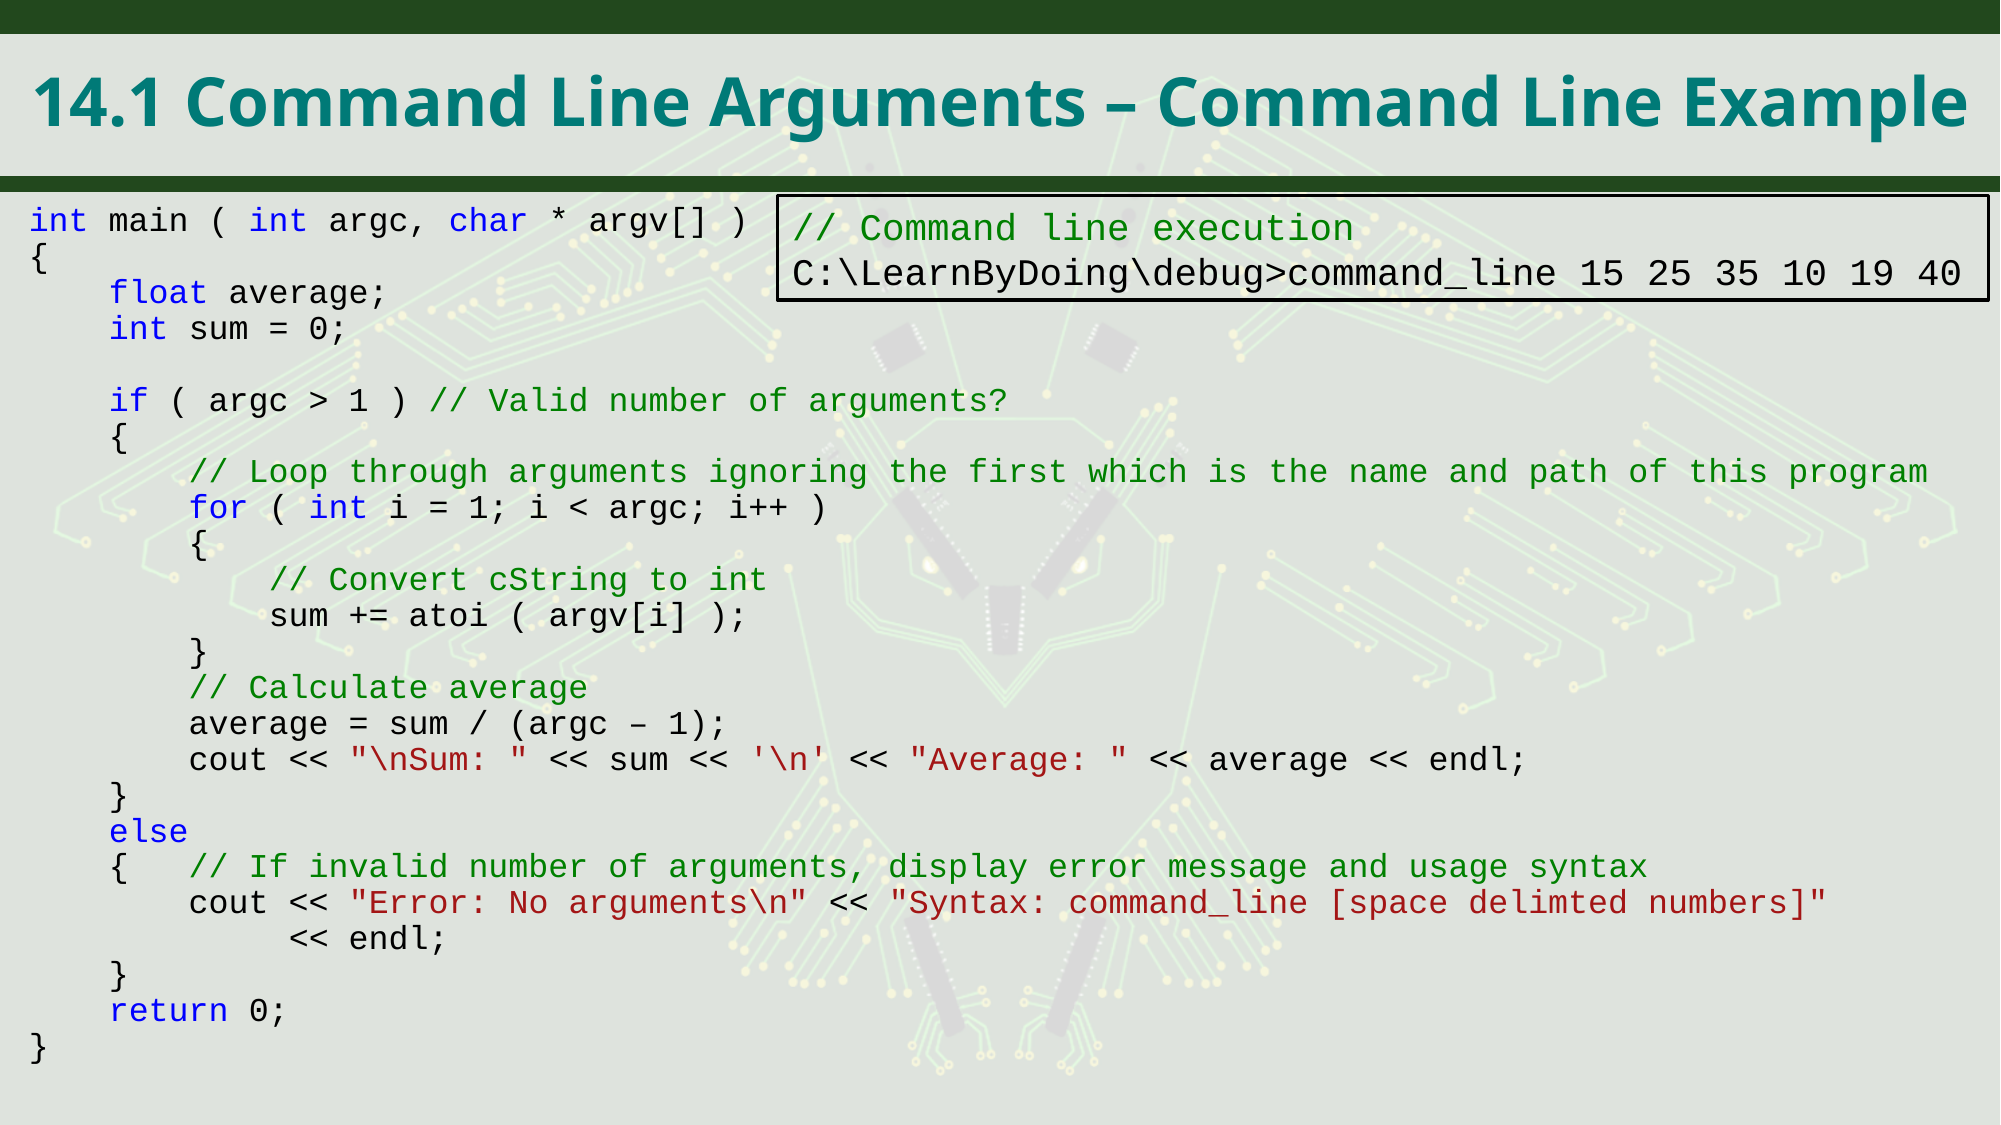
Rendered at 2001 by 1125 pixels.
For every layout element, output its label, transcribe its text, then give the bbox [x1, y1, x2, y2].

title 14.1 Command Line Arguments – Command Line Example [13, 36, 1989, 173]
list int main ( int argc, char * argv[] ) { float average; int sum = 0; if ( argc > 1 ) // Valid number of arguments? { // Loop through arguments ignoring the first which is the name and path of this program for ( int i = 1; i < argc; i++ ) { // Convert cString to int sum += atoi ( argv[i] ); } // Calculate average average = sum / (argc – 1); cout << "\nSum: " << sum << '\n' << "Average: " << average << endl; } else { // If invalid number of arguments, display error message and usage syntax cout << "Error: No arguments\n" << "Syntax: command_line [space delimted numbers]" << endl; } return 0; } [13, 195, 1989, 1014]
text_box // Command line execution C:\LearnByDoing\debug>command_line 15 25 35 10 19 40 [777, 195, 1989, 301]
